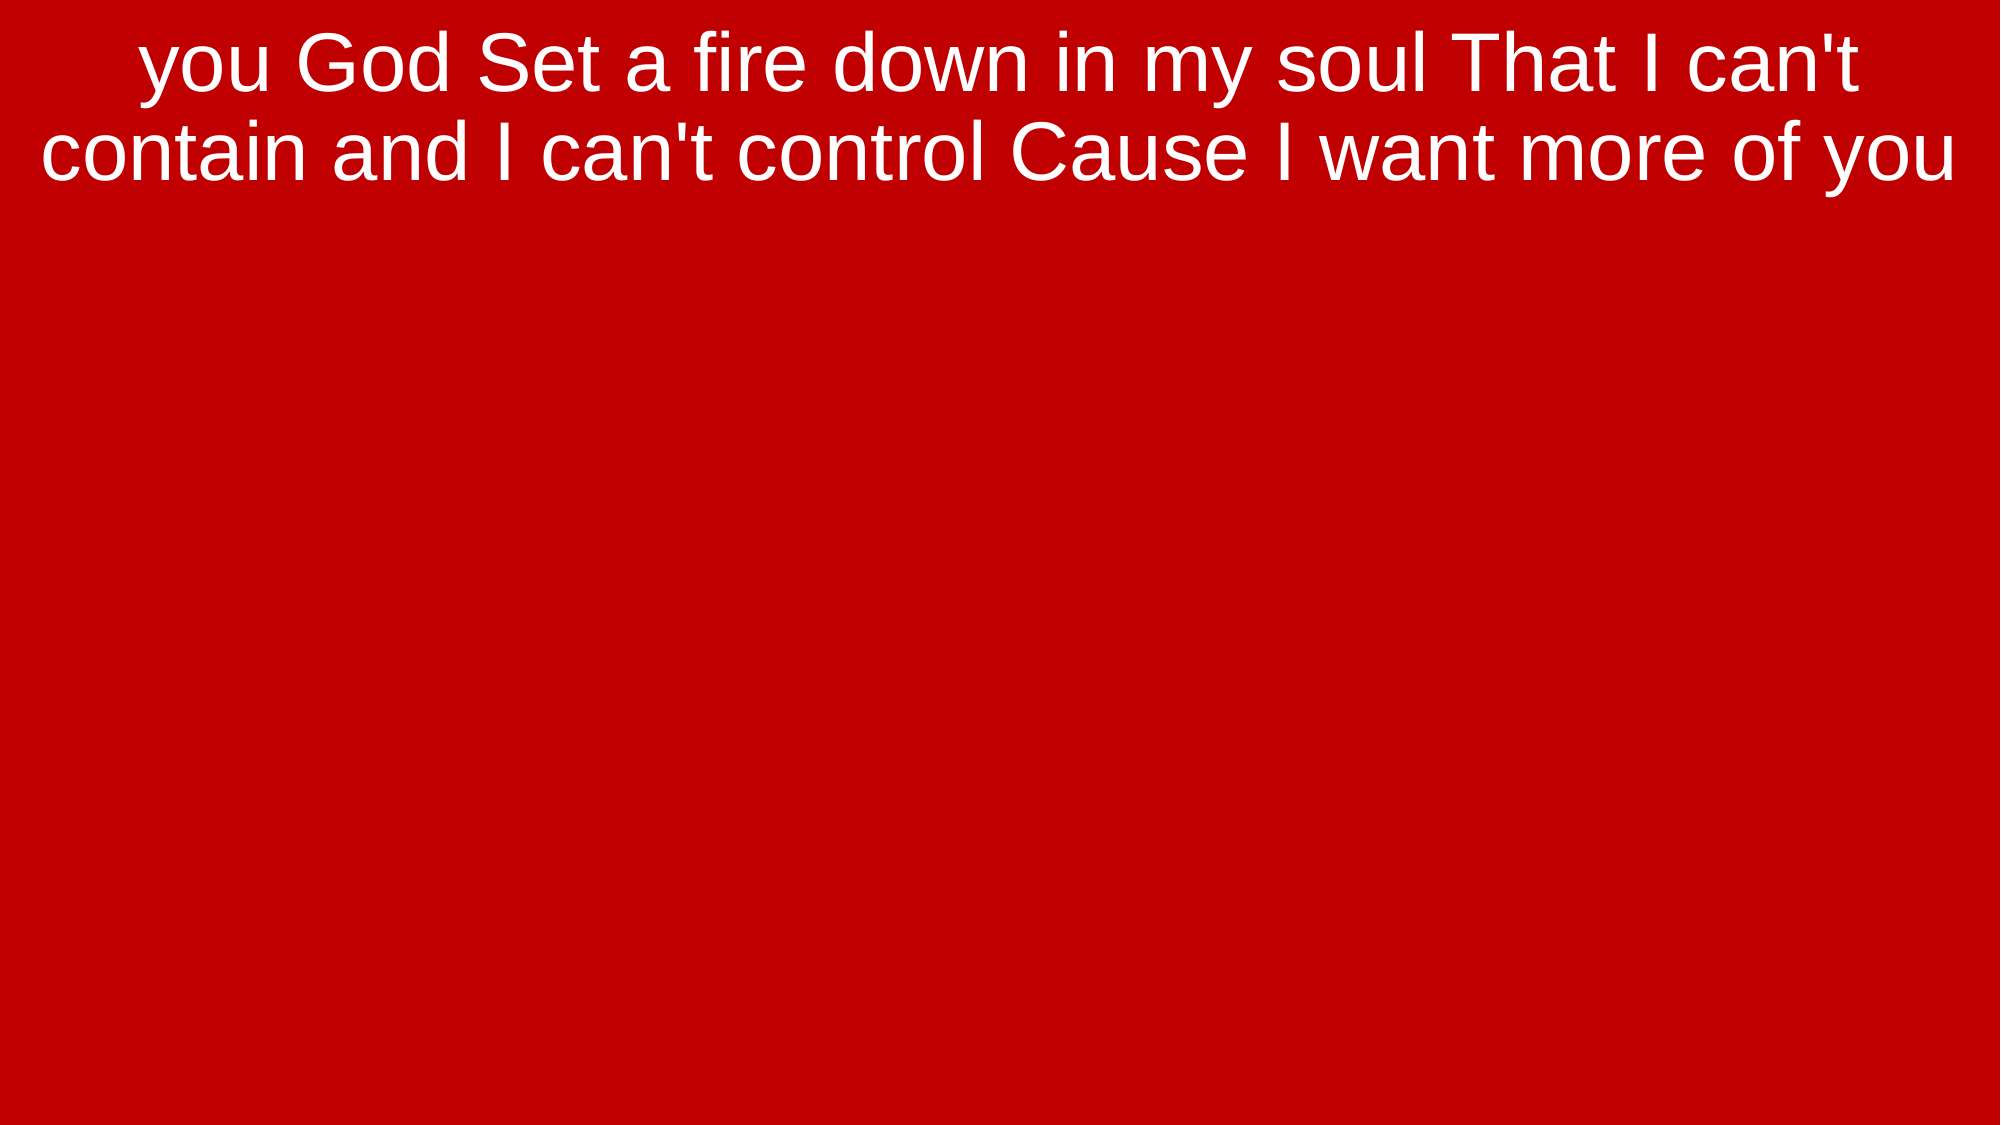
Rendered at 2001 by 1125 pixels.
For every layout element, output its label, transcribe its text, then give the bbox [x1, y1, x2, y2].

list you God Set a fire down in my soul That I can't contain and I can't control Cause I want more of you [0, 11, 2000, 925]
